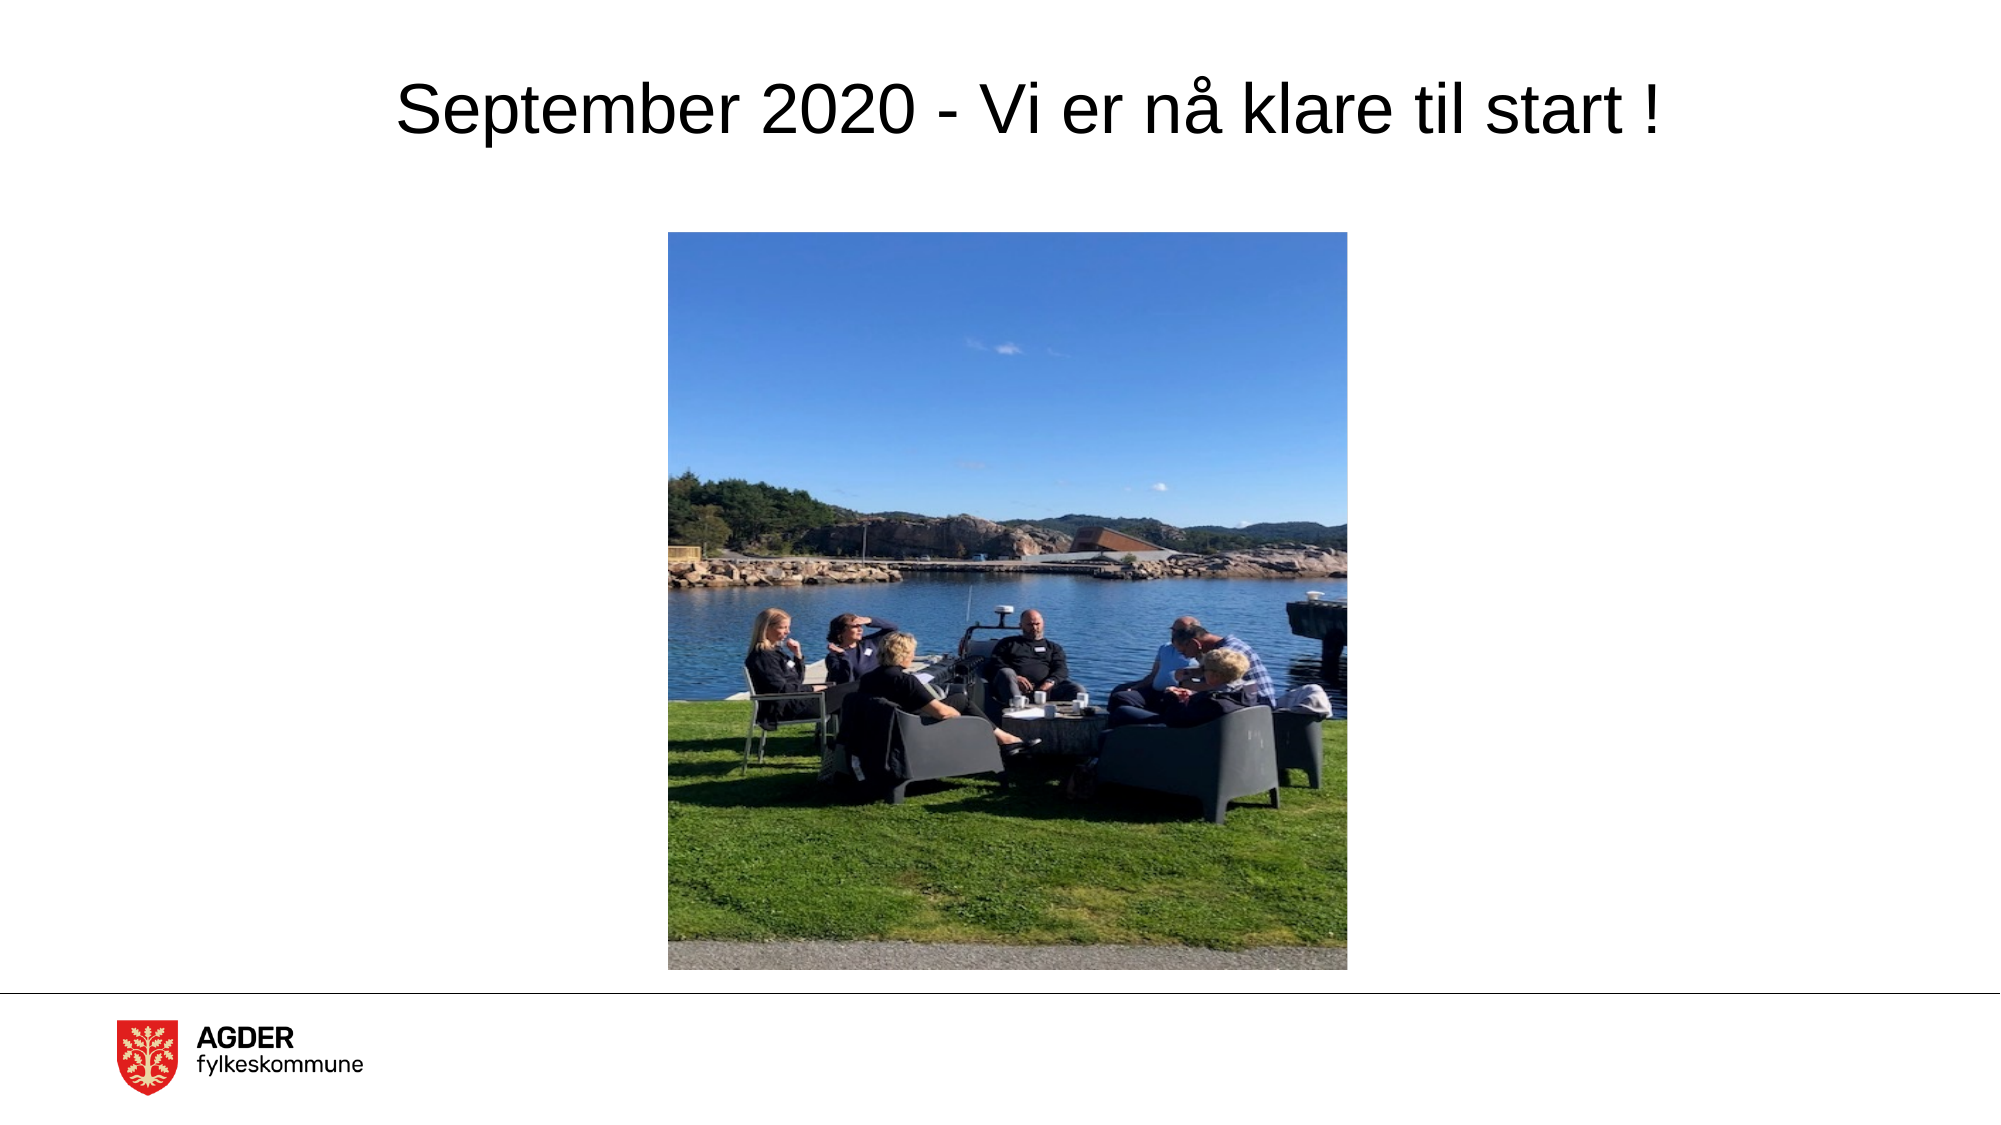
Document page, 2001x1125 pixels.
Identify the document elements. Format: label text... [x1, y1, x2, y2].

title September 2020 - Vi er nå klare til start ! [196, 48, 1863, 161]
picture [117, 1020, 363, 1096]
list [668, 231, 1349, 970]
